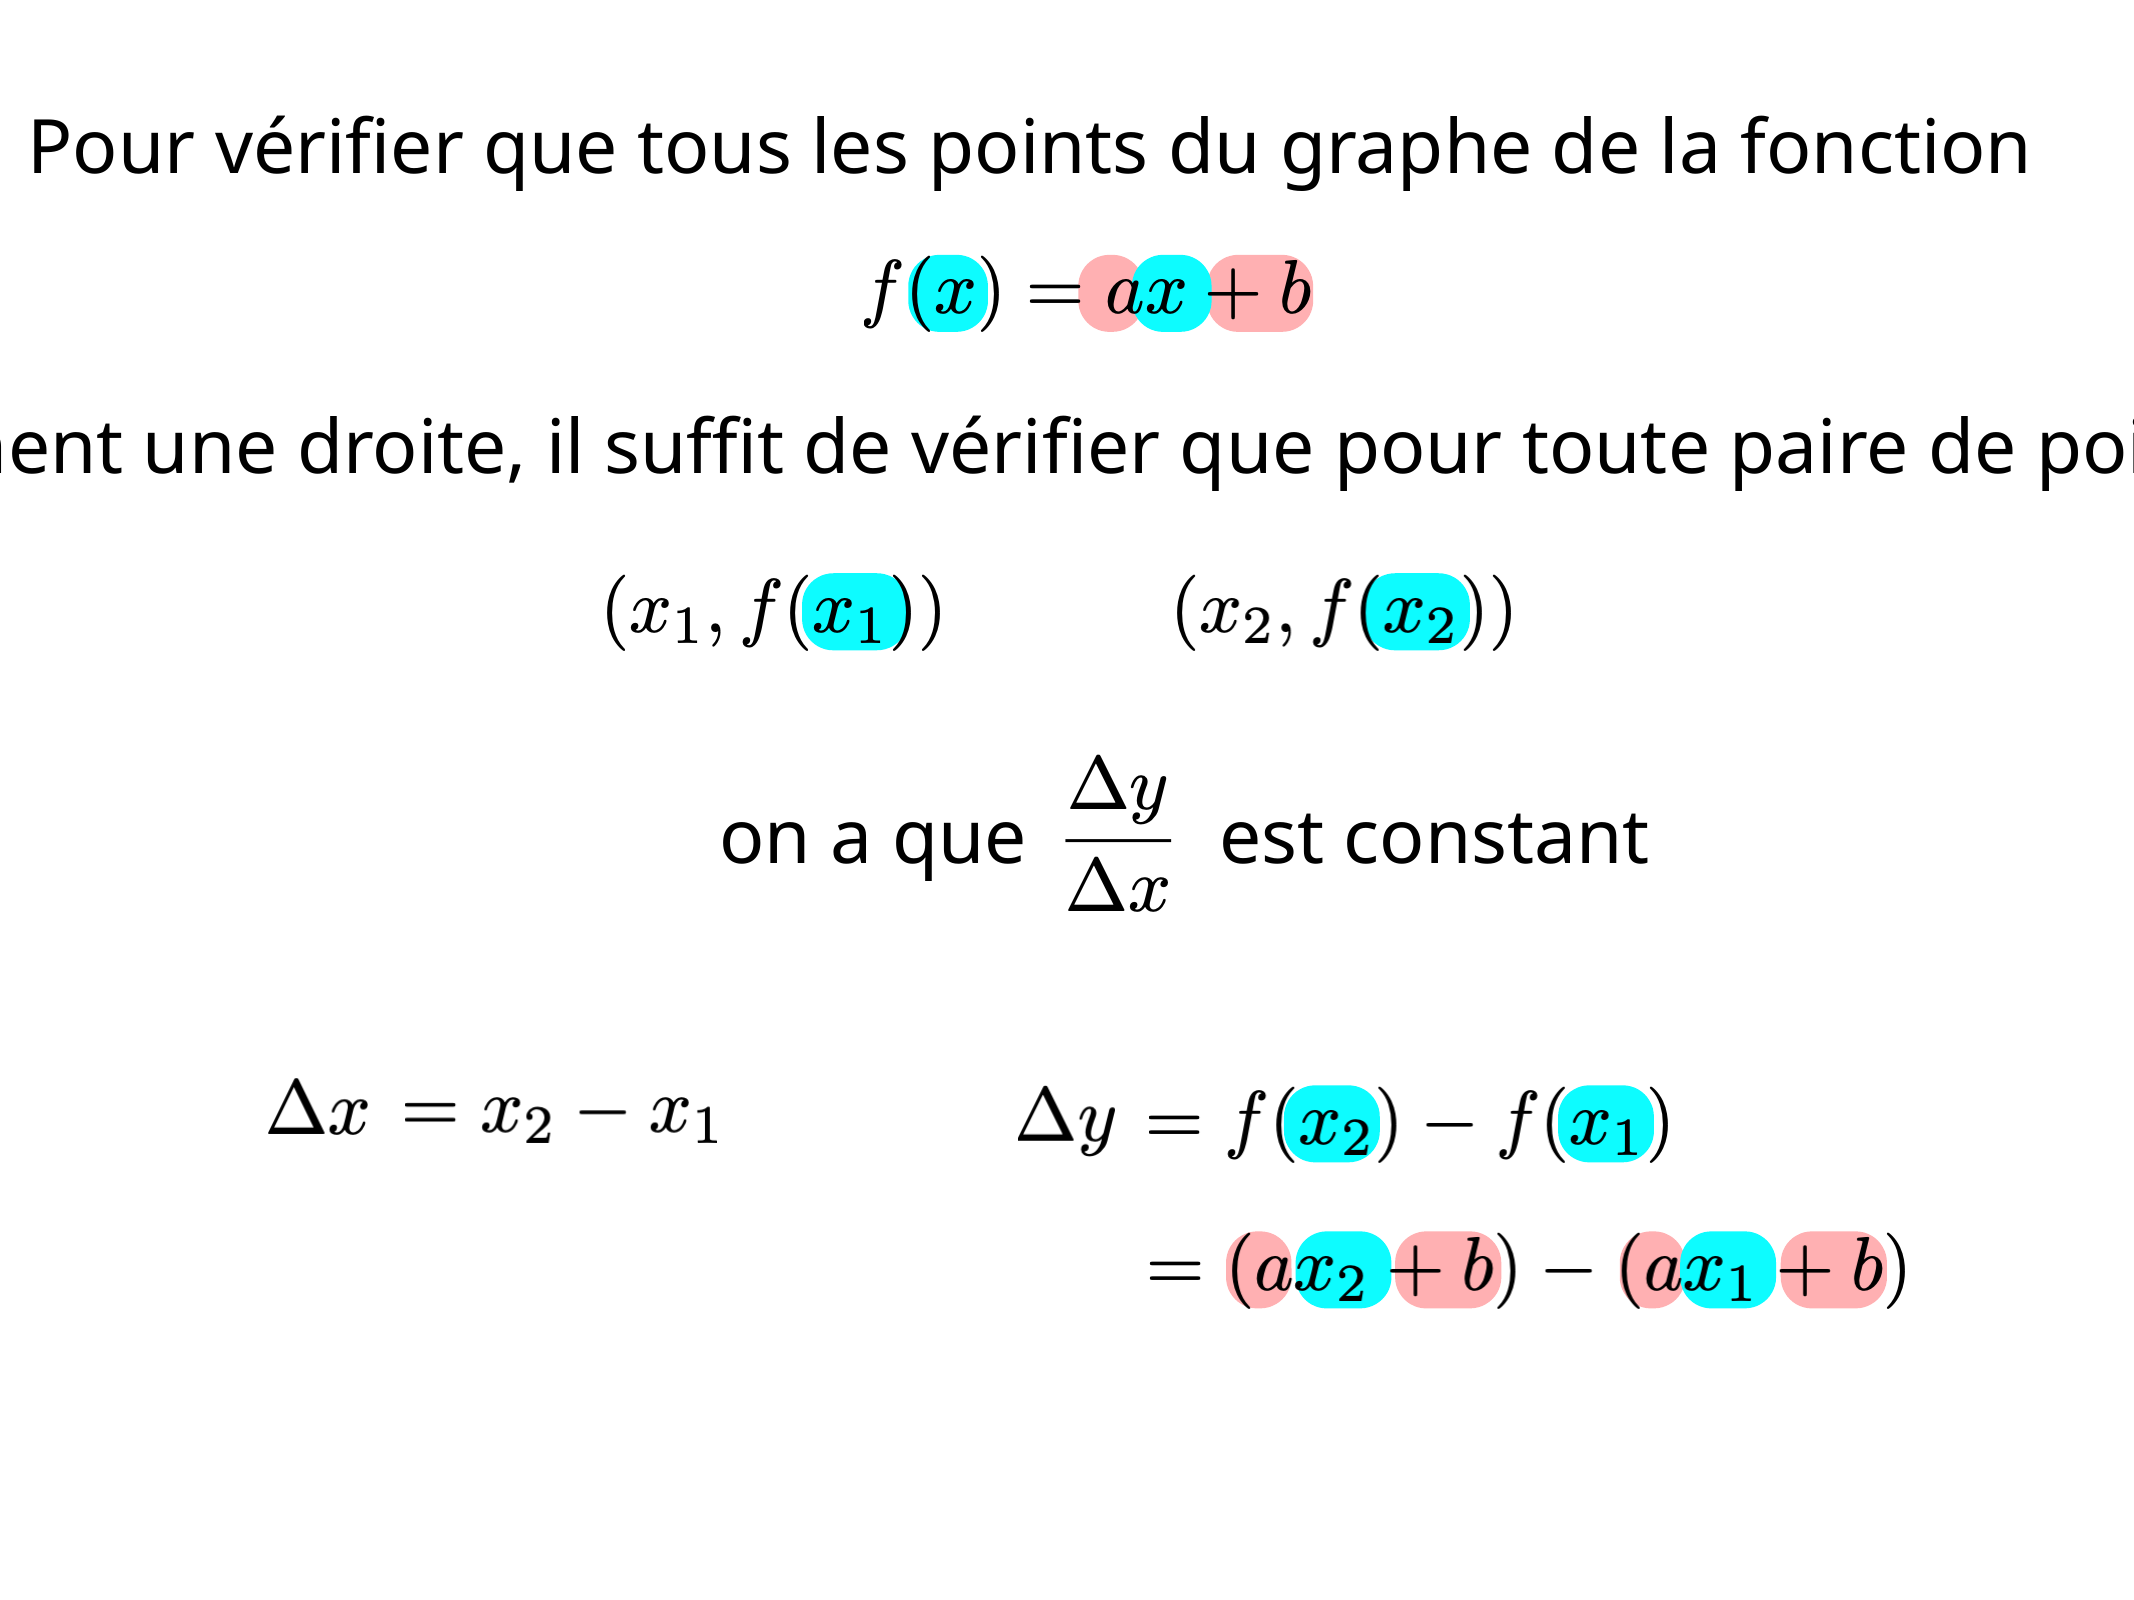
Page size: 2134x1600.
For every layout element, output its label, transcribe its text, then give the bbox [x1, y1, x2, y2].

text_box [1283, 1085, 1777, 1224]
picture [268, 1077, 370, 1135]
picture [606, 572, 941, 651]
picture [1176, 572, 1511, 651]
text_box Pour vérifier que tous les points du graphe de la fonction [19, 89, 2042, 197]
picture [1149, 1085, 1669, 1163]
text_box forment une droite, il suffit de vérifier que pour toute paire de points, [1896, 390, 2134, 497]
picture [1018, 1085, 1115, 1157]
text_box forment une droite, il suffit de vérifier que pour toute paire de points, [0, 390, 797, 497]
picture [405, 1097, 717, 1144]
picture [863, 254, 1313, 333]
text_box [733, 753, 1620, 913]
picture [1149, 1231, 1907, 1309]
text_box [1077, 254, 1888, 1309]
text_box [801, 254, 1471, 651]
